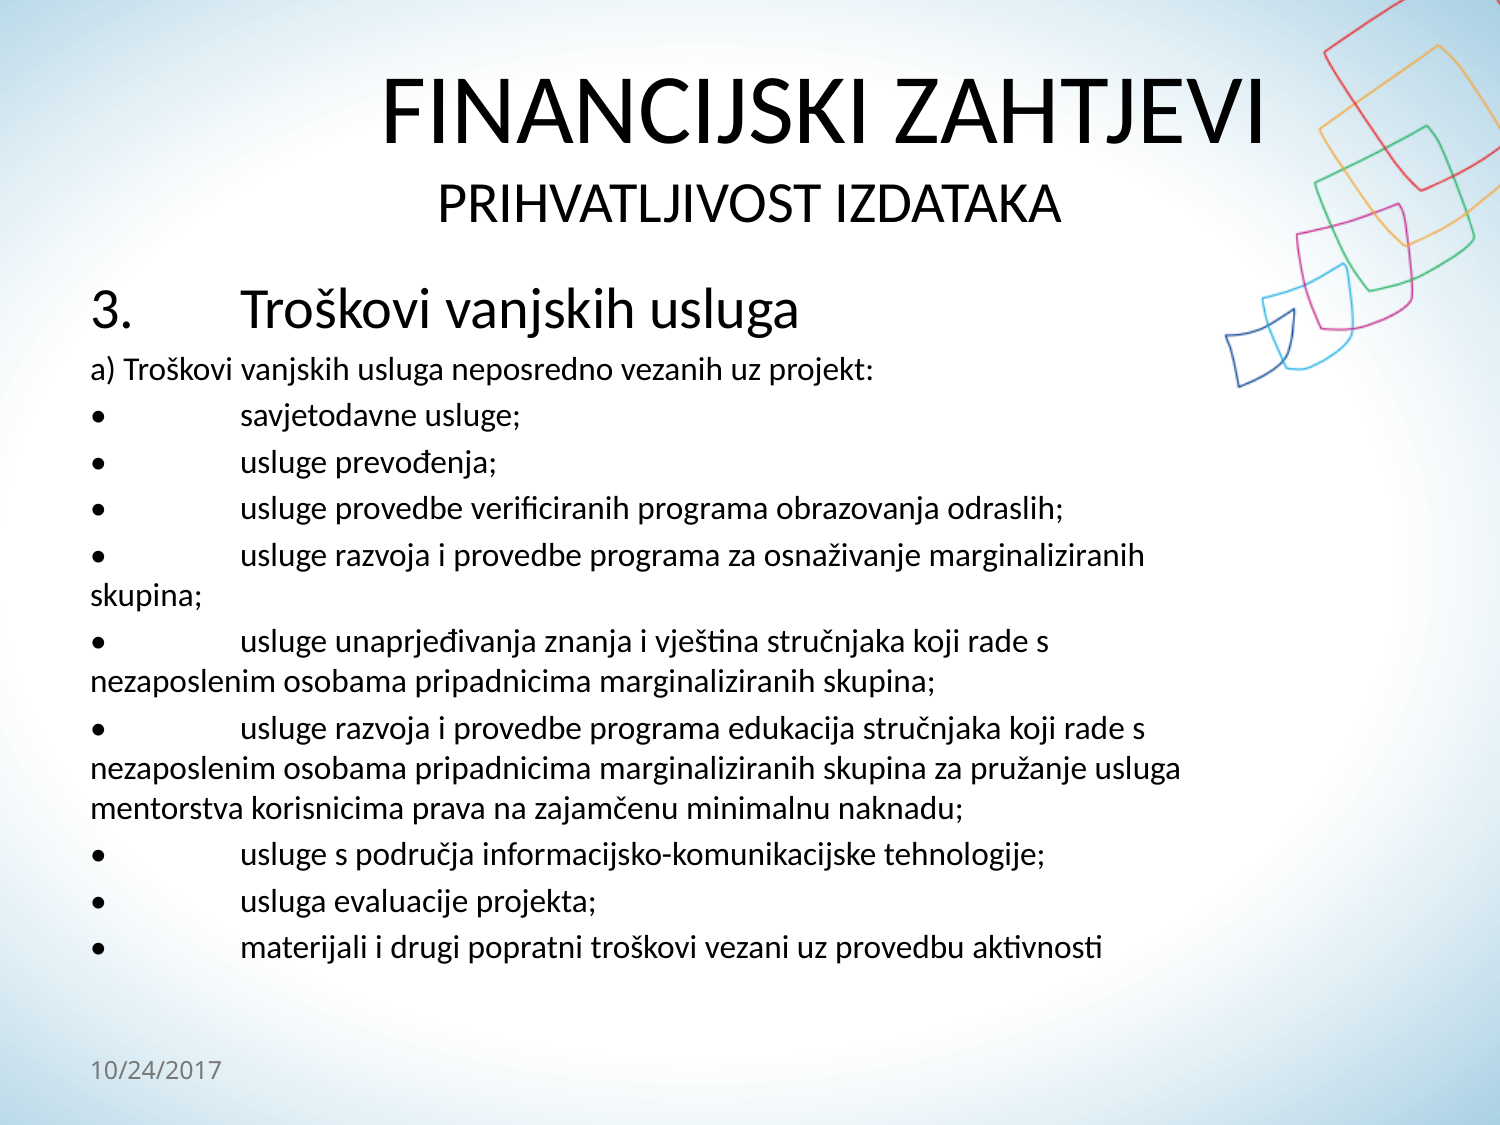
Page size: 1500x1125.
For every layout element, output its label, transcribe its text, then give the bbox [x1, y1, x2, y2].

list 3. Troškovi vanjskih usluga a) Troškovi vanjskih usluga neposredno vezanih uz projekt: • savjetodavne usluge; • usluge prevođenja; • usluge provedbe verificiranih programa obrazovanja odraslih; • usluge razvoja i provedbe programa za osnaživanje marginaliziranih skupina; • usluge unaprjeđivanja znanja i vještina stručnjaka koji rade s nezaposlenim osobama pripadnicima marginaliziranih skupina; • usluge razvoja i provedbe programa edukacija stručnjaka koji rade s nezaposlenim osobama pripadnicima marginaliziranih skupina za pružanje usluga mentorstva korisnicima prava na zajamčenu minimalnu naknadu; • usluge s područja informacijsko-komunikacijske tehnologije; • usluga evaluacije projekta; • materijali i drugi popratni troškovi vezani uz provedbu aktivnosti [75, 262, 1230, 1005]
title FINANCIJSKI ZAHTJEVI PRIHVATLJIVOST IZDATAKA [75, 45, 1425, 233]
